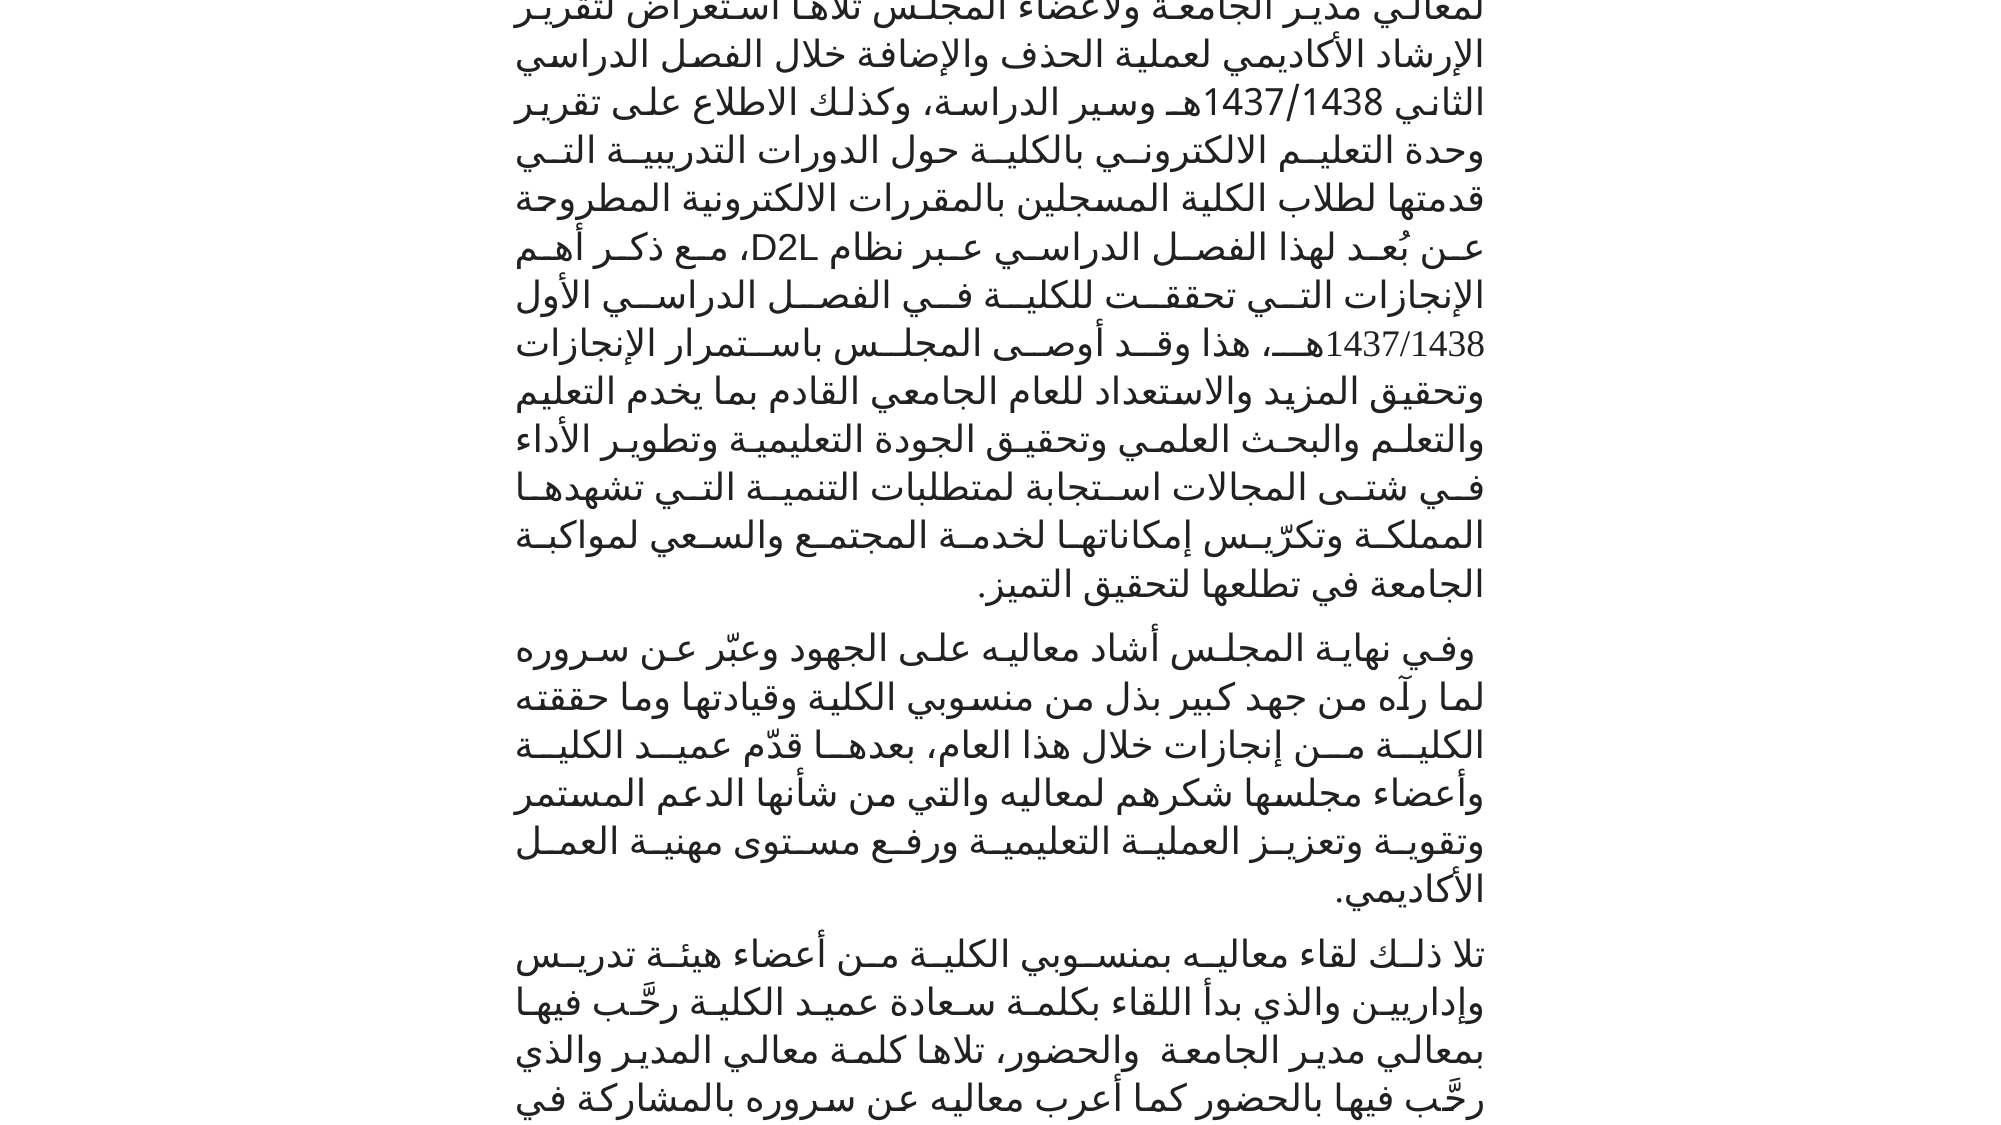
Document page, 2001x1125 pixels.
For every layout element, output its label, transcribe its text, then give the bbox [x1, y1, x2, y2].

text_box كلية إدارة الأعمال تستقبل معالي مدير الجامعة في زيارة تفقدية ورئاسته لمجلس الكلية استقبلت الكلية يوم الأحد الموافق 29/5/1438هـ معالي مدير الجامعة الدكتور خالد بن سعد المقرن وكان في استقباله سعادة عميد الكلية الدكتور سعد بن محمد الفليِّح وسعادة وكلاء الكلية ورؤساء الأقسام والتي بدأت بتشريفه لمجلس الكلية ورئاسة معاليه للجلسة والتي بدأت بكلمة ترحيبية من سعادة عميد الكلية لمعالي مدير الجامعة ولأعضاء المجلس تلاها استعراض لتقرير الإرشاد الأكاديمي لعملية الحذف والإضافة خلال الفصل الدراسي الثاني 1437/1438هـ وسير الدراسة، وكذلك الاطلاع على تقرير وحدة التعليم الالكتروني بالكلية حول الدورات التدريبية التي قدمتها لطلاب الكلية المسجلين بالمقررات الالكترونية المطروحة عن بُعد لهذا الفصل الدراسي عبر نظام D2L، مع ذكر أهم الإنجازات التي تحققت للكلية في الفصل الدراسي الأول 1437/1438هـ، هذا وقد أوصى المجلس باستمرار الإنجازات وتحقيق المزيد والاستعداد للعام الجامعي القادم بما يخدم التعليم والتعلم والبحث العلمي وتحقيق الجودة التعليمية وتطوير الأداء في شتى المجالات استجابة لمتطلبات التنمية التي تشهدها المملكة وتكرّيس إمكاناتها لخدمة المجتمع والسعي لمواكبة الجامعة في تطلعها لتحقيق التميز. وفي نهاية المجلس أشاد معاليه على الجهود وعبّر عن سروره لما رآه من جهد كبير بذل من منسوبي الكلية وقيادتها وما حققته الكلية من إنجازات خلال هذا العام، بعدها قدّم عميد الكلية وأعضاء مجلسها شكرهم لمعاليه والتي من شأنها الدعم المستمر وتقوية وتعزيز العملية التعليمية ورفع مستوى مهنية العمل الأكاديمي. تلا ذلك لقاء معاليه بمنسوبي الكلية من أعضاء هيئة تدريس وإداريين والذي بدأ اللقاء بكلمة سعادة عميد الكلية رحَّب فيها بمعالي مدير الجامعة والحضور، تلاها كلمة معالي المدير والذي رحَّب فيها بالحضور كما أعرب معاليه عن سروره بالمشاركة في هذا اللقاء وشكره لعميد الكلية على إقامة مثل هذا اللقاء، والشكر لأصحاب السعادة وكلاء الكلية، وأعضاء هيئة التدريس؛ حيث أعرب عن سعادته بما رآه من تطور كبير جداً خلال هذا العام، وأضاف معاليه بأن من أهم واجبات الجامعة السعي الحثيث بأن نقدم للطلبة والطالبات التعليم الذي يتميز بالجودة والمهارة بما يساعدهم على الالتحاق بفرص العمل وحث من خلالها منسوبي الكلية على مواصلة جهودهم لرفع كفاءة وجودة مخرجاتها. بعدها تفضّل معاليه بعمل جولة على مرافق الكلية والقاعات الدراسية استمع من خلالها الى شرح موجز عن خدمات الكلية وبرامجها، وزار فيها قاعة الأنشطة الطلابية ومعمل الحاسب تلآلي ووحدة ضمان الجودة بالكلية وقاعة البث التليفزيوني التي تربط الكلية بأقسام الطالبات ، كما زار الأندية الطلابية (نادي ريادة الأعمال- نادي القانون). عَقِبَ ذلك ختام الزيارة والذي تقدّم فيها عميد الكلية بالشكر لمعالي مدير الجامعة على دعمه المستمر، وتوفير كافة الإمكانات، وزيارته وتشريف الكلية برئاسة مجلسها، وتوجيهاته التي لها بالغ الأثر في المزيد من التميز والرقي للكلية والجامعة مما كان له أبلغ الأثر فيما حققته الكلية من إنجازات، كما تقدّم بالشكر لمنسوبي الكلية من أعضاء هيئة التدريس وإداريين على جهودهم وإخلاصهم وعملهم الدؤوب والذي أسهم في تطور الكلية. [500, 0, 1500, 1125]
